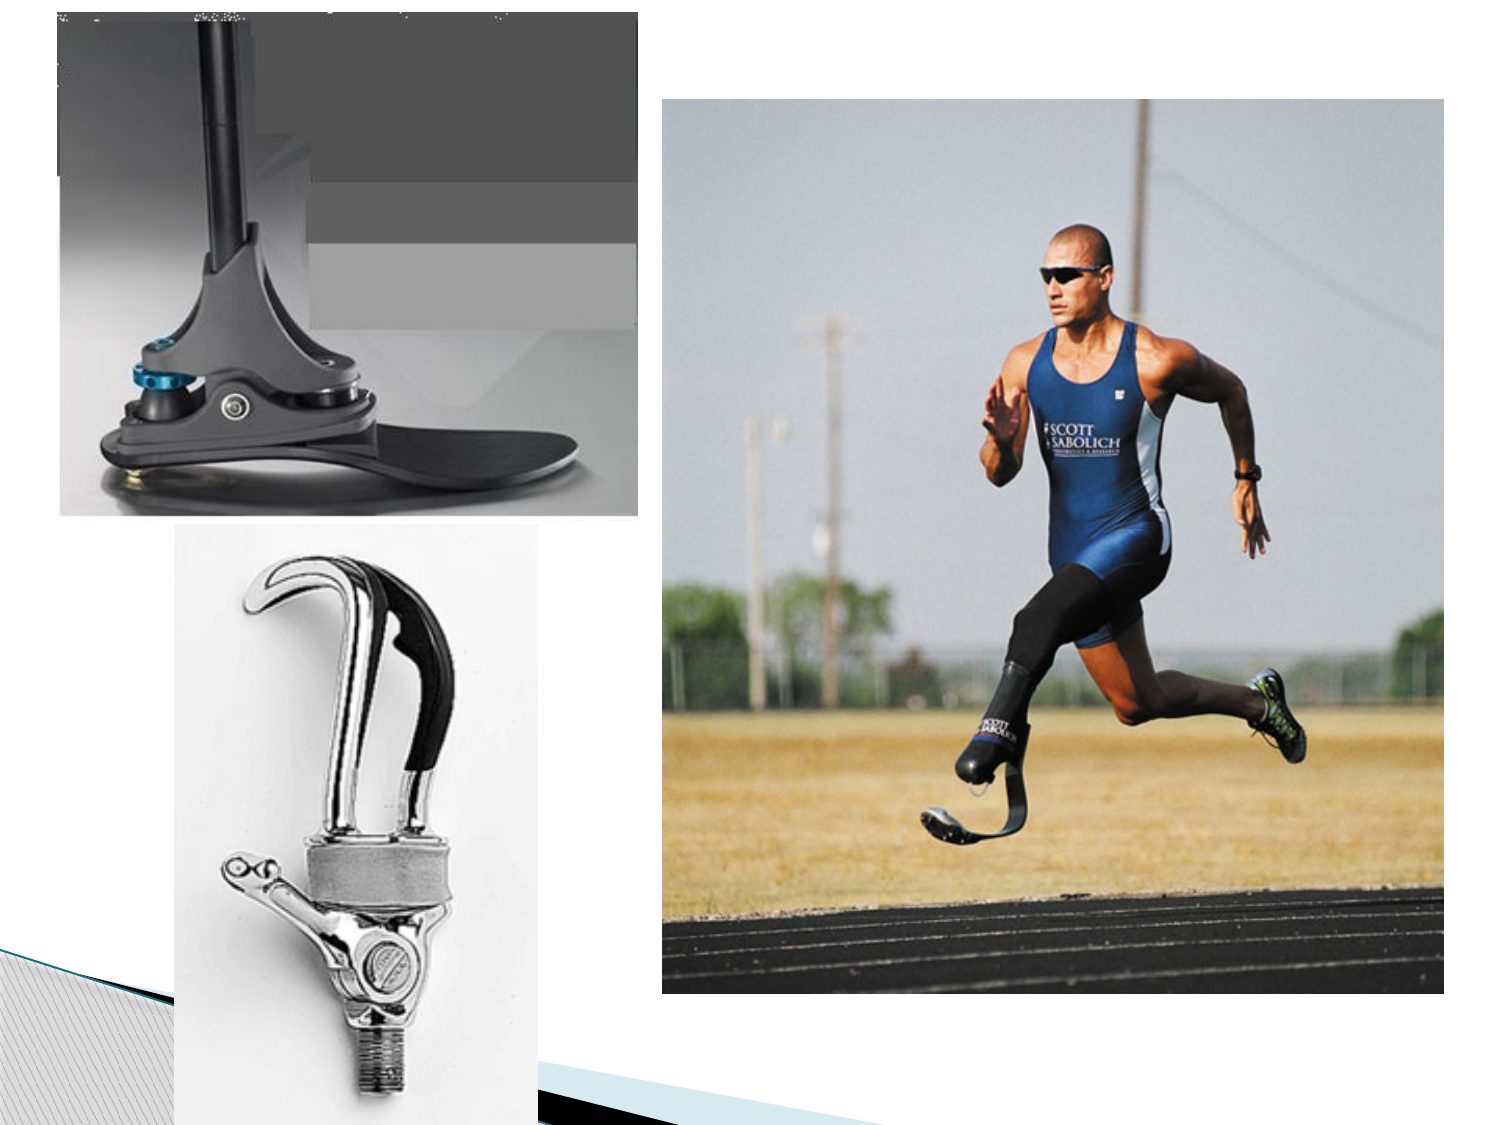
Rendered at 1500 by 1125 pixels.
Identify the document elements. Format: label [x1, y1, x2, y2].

picture [174, 524, 538, 1125]
picture [662, 99, 1444, 994]
picture [57, 12, 638, 521]
